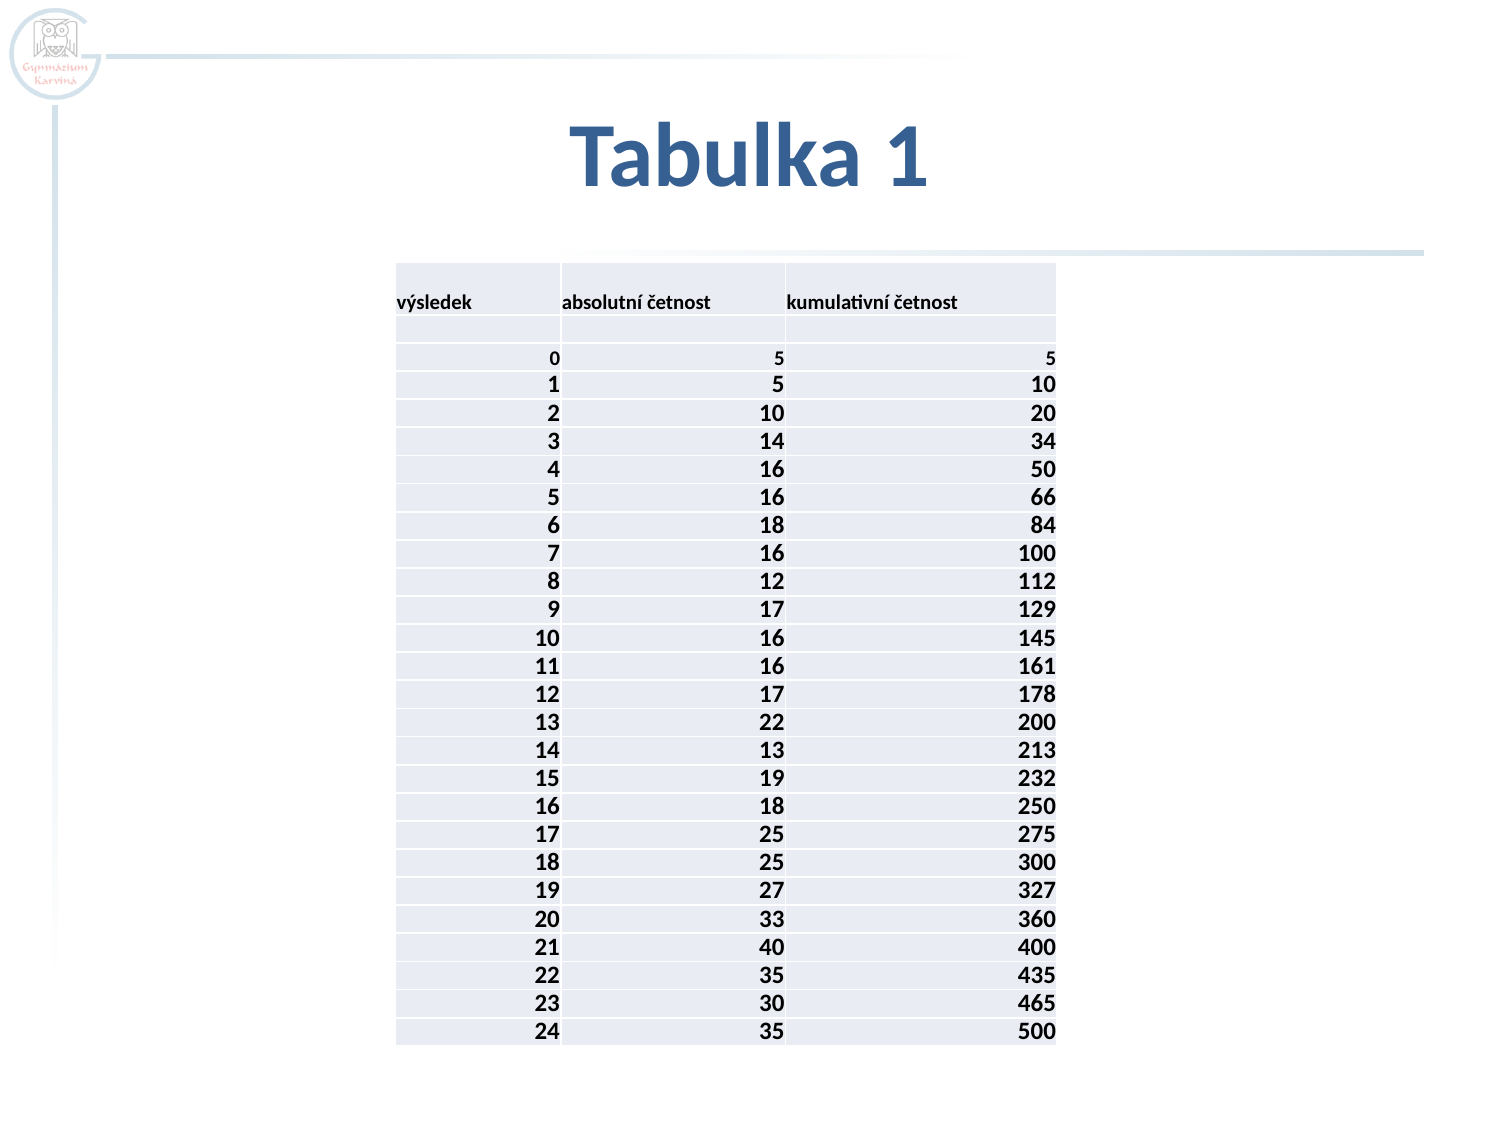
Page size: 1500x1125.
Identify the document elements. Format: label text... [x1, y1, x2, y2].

table_cell 25 [562, 850, 785, 876]
table_header kumulativní četnost [786, 263, 1056, 314]
table_cell 5 [786, 344, 1056, 370]
table_header výsledek [396, 263, 560, 314]
table_cell 6 [396, 513, 560, 539]
table_cell 16 [562, 541, 785, 567]
picture [537, 250, 1424, 256]
table_cell 129 [786, 597, 1056, 623]
table_cell 435 [786, 962, 1056, 989]
table_cell 23 [396, 990, 560, 1017]
table_cell 30 [562, 990, 785, 1017]
table_cell 161 [786, 653, 1056, 679]
table_cell [562, 316, 785, 342]
table_cell 8 [396, 569, 560, 595]
table_cell 12 [562, 569, 785, 595]
picture [8, 5, 104, 101]
table_cell 200 [786, 709, 1056, 736]
table_cell 360 [786, 906, 1056, 932]
table_cell 50 [786, 456, 1056, 483]
table_cell 22 [396, 962, 560, 989]
title Tabulka 1 [75, 56, 1425, 244]
table_cell 0 [396, 344, 560, 370]
table_cell 11 [396, 653, 560, 679]
table_cell 300 [786, 850, 1056, 876]
table_cell 20 [396, 906, 560, 932]
table_cell 15 [396, 766, 560, 792]
table_cell 2 [396, 400, 560, 426]
table_cell 25 [562, 822, 785, 848]
table_header absolutní četnost [562, 263, 785, 314]
table_cell 178 [786, 681, 1056, 708]
table_cell 250 [786, 794, 1056, 820]
table_cell 17 [396, 822, 560, 848]
table_cell 22 [562, 709, 785, 736]
table_cell 5 [562, 344, 785, 370]
table_cell 21 [396, 934, 560, 961]
table_cell 33 [562, 906, 785, 932]
table_cell 275 [786, 822, 1056, 848]
table_cell 24 [396, 1019, 560, 1045]
table_cell 5 [562, 372, 785, 398]
table_cell 213 [786, 737, 1056, 764]
table_cell 10 [396, 625, 560, 651]
table_cell 500 [786, 1019, 1056, 1045]
table_cell 17 [562, 681, 785, 708]
table_cell [786, 316, 1056, 342]
table_cell 14 [396, 737, 560, 764]
table_cell [396, 316, 560, 342]
table_cell 35 [562, 1019, 785, 1045]
table_cell 465 [786, 990, 1056, 1017]
table_cell 10 [562, 400, 785, 426]
table_cell 16 [562, 484, 785, 511]
table_cell 16 [562, 653, 785, 679]
table_cell 84 [786, 513, 1056, 539]
table_cell 5 [396, 484, 560, 511]
table_cell 13 [396, 709, 560, 736]
table_cell 17 [562, 597, 785, 623]
table_cell 112 [786, 569, 1056, 595]
table_cell 327 [786, 878, 1056, 904]
table_cell 9 [396, 597, 560, 623]
table_cell 18 [396, 850, 560, 876]
table_cell 3 [396, 428, 560, 455]
table_cell 27 [562, 878, 785, 904]
table_cell 400 [786, 934, 1056, 961]
table_cell 16 [562, 625, 785, 651]
table_cell 19 [396, 878, 560, 904]
table_cell 12 [396, 681, 560, 708]
table_cell 232 [786, 766, 1056, 792]
table_cell 145 [786, 625, 1056, 651]
table_cell 14 [562, 428, 785, 455]
table_cell 7 [396, 541, 560, 567]
table_cell 10 [786, 372, 1056, 398]
table_cell 19 [562, 766, 785, 792]
table_cell 66 [786, 484, 1056, 511]
table_cell 20 [786, 400, 1056, 426]
table_cell 100 [786, 541, 1056, 567]
table_cell 18 [562, 794, 785, 820]
table_cell 35 [562, 962, 785, 989]
table_cell 4 [396, 456, 560, 483]
table_cell 1 [396, 372, 560, 398]
table_cell 40 [562, 934, 785, 961]
table_cell 18 [562, 513, 785, 539]
table_cell 16 [562, 456, 785, 483]
picture [52, 105, 58, 992]
table_cell 16 [396, 794, 560, 820]
table_cell 13 [562, 737, 785, 764]
table_cell 34 [786, 428, 1056, 455]
